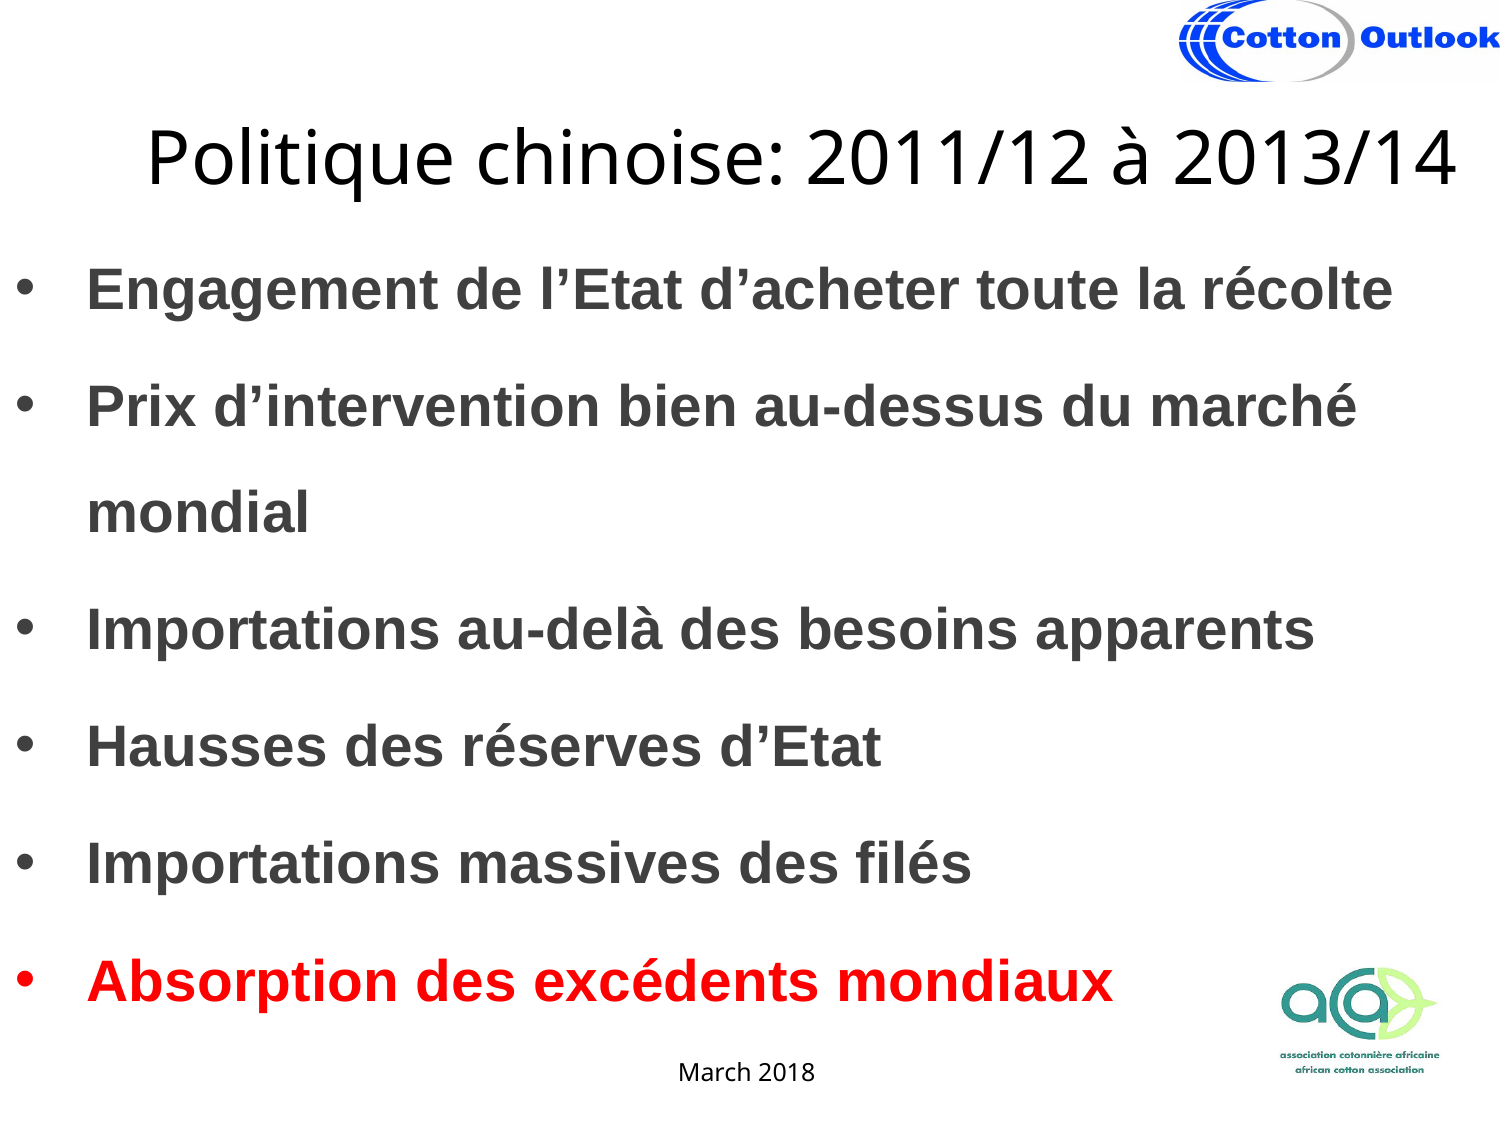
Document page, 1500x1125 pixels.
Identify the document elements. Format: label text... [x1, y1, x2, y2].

text_box Politique chinoise: 2011/12 à 2013/14 [130, 102, 1474, 207]
picture [1179, 0, 1500, 82]
text_box Engagement de l’Etat d’acheter toute la récolte Prix d’intervention bien au-dessus du marché mondial Importations au-delà des besoins apparents Hausses des réserves d’Etat Importations massives des filés Absorption des excédents mondiaux [0, 208, 1500, 1035]
picture [1269, 1035, 1442, 1074]
